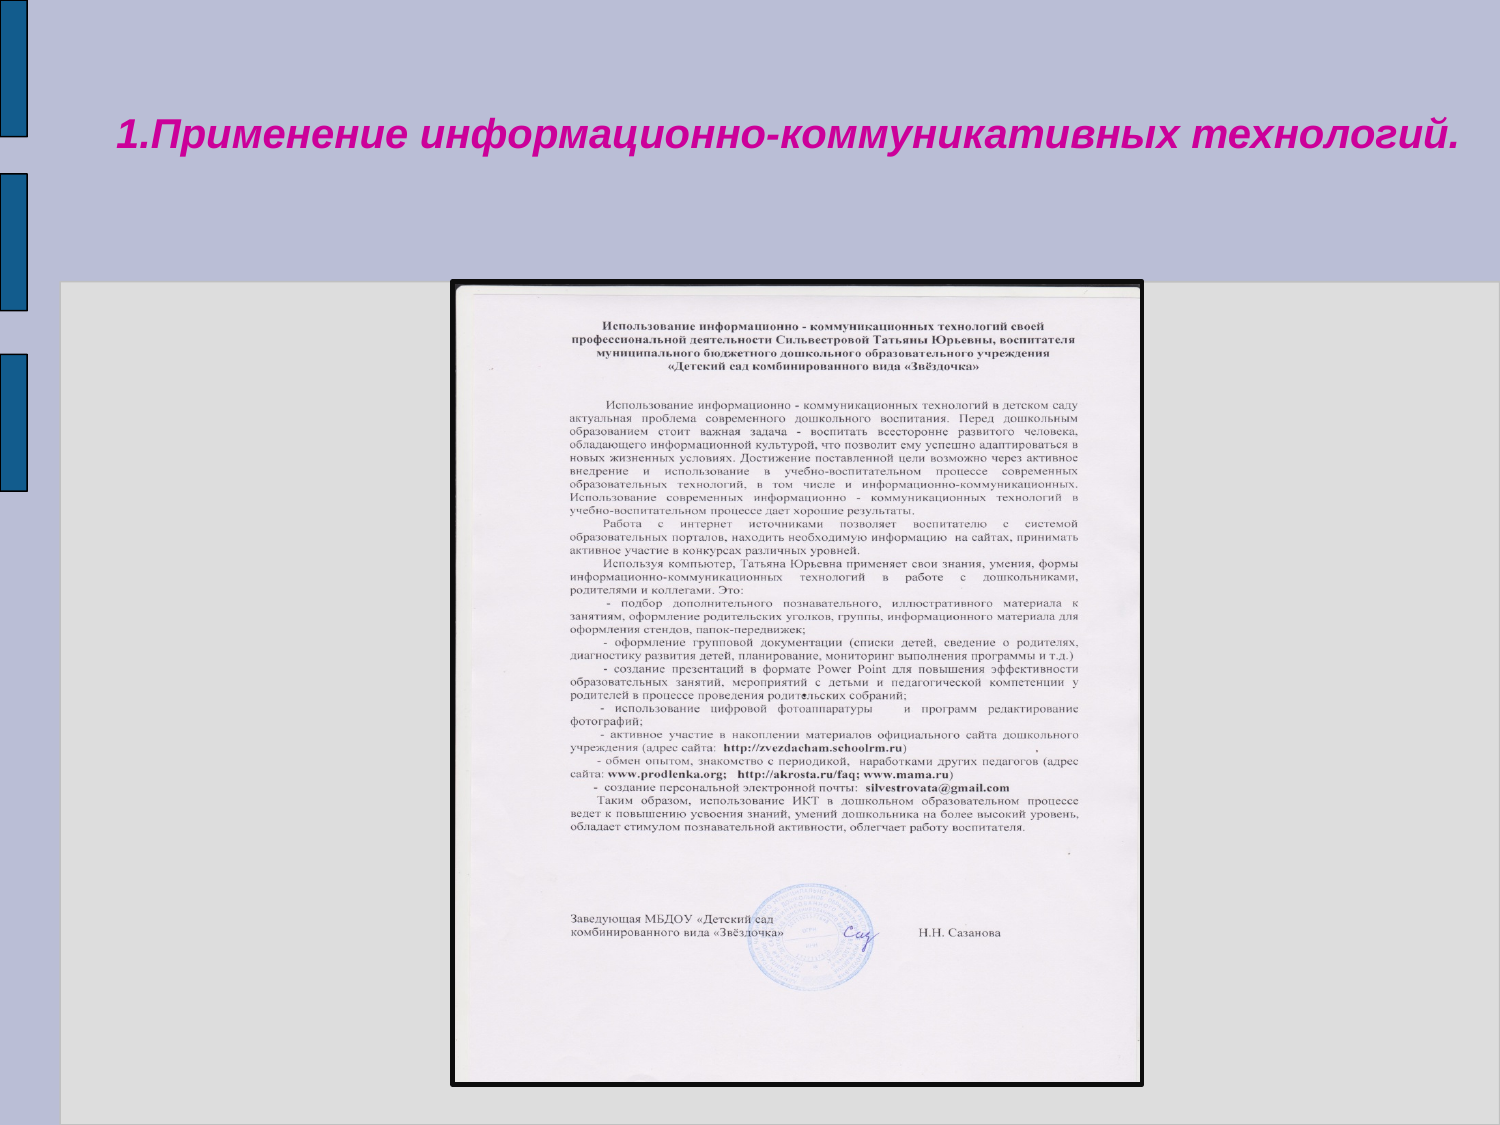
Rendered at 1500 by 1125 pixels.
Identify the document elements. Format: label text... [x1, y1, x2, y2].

picture [454, 283, 1140, 1083]
text_box 1.Применение информационно-коммуникативных технологий. [76, 99, 1500, 164]
